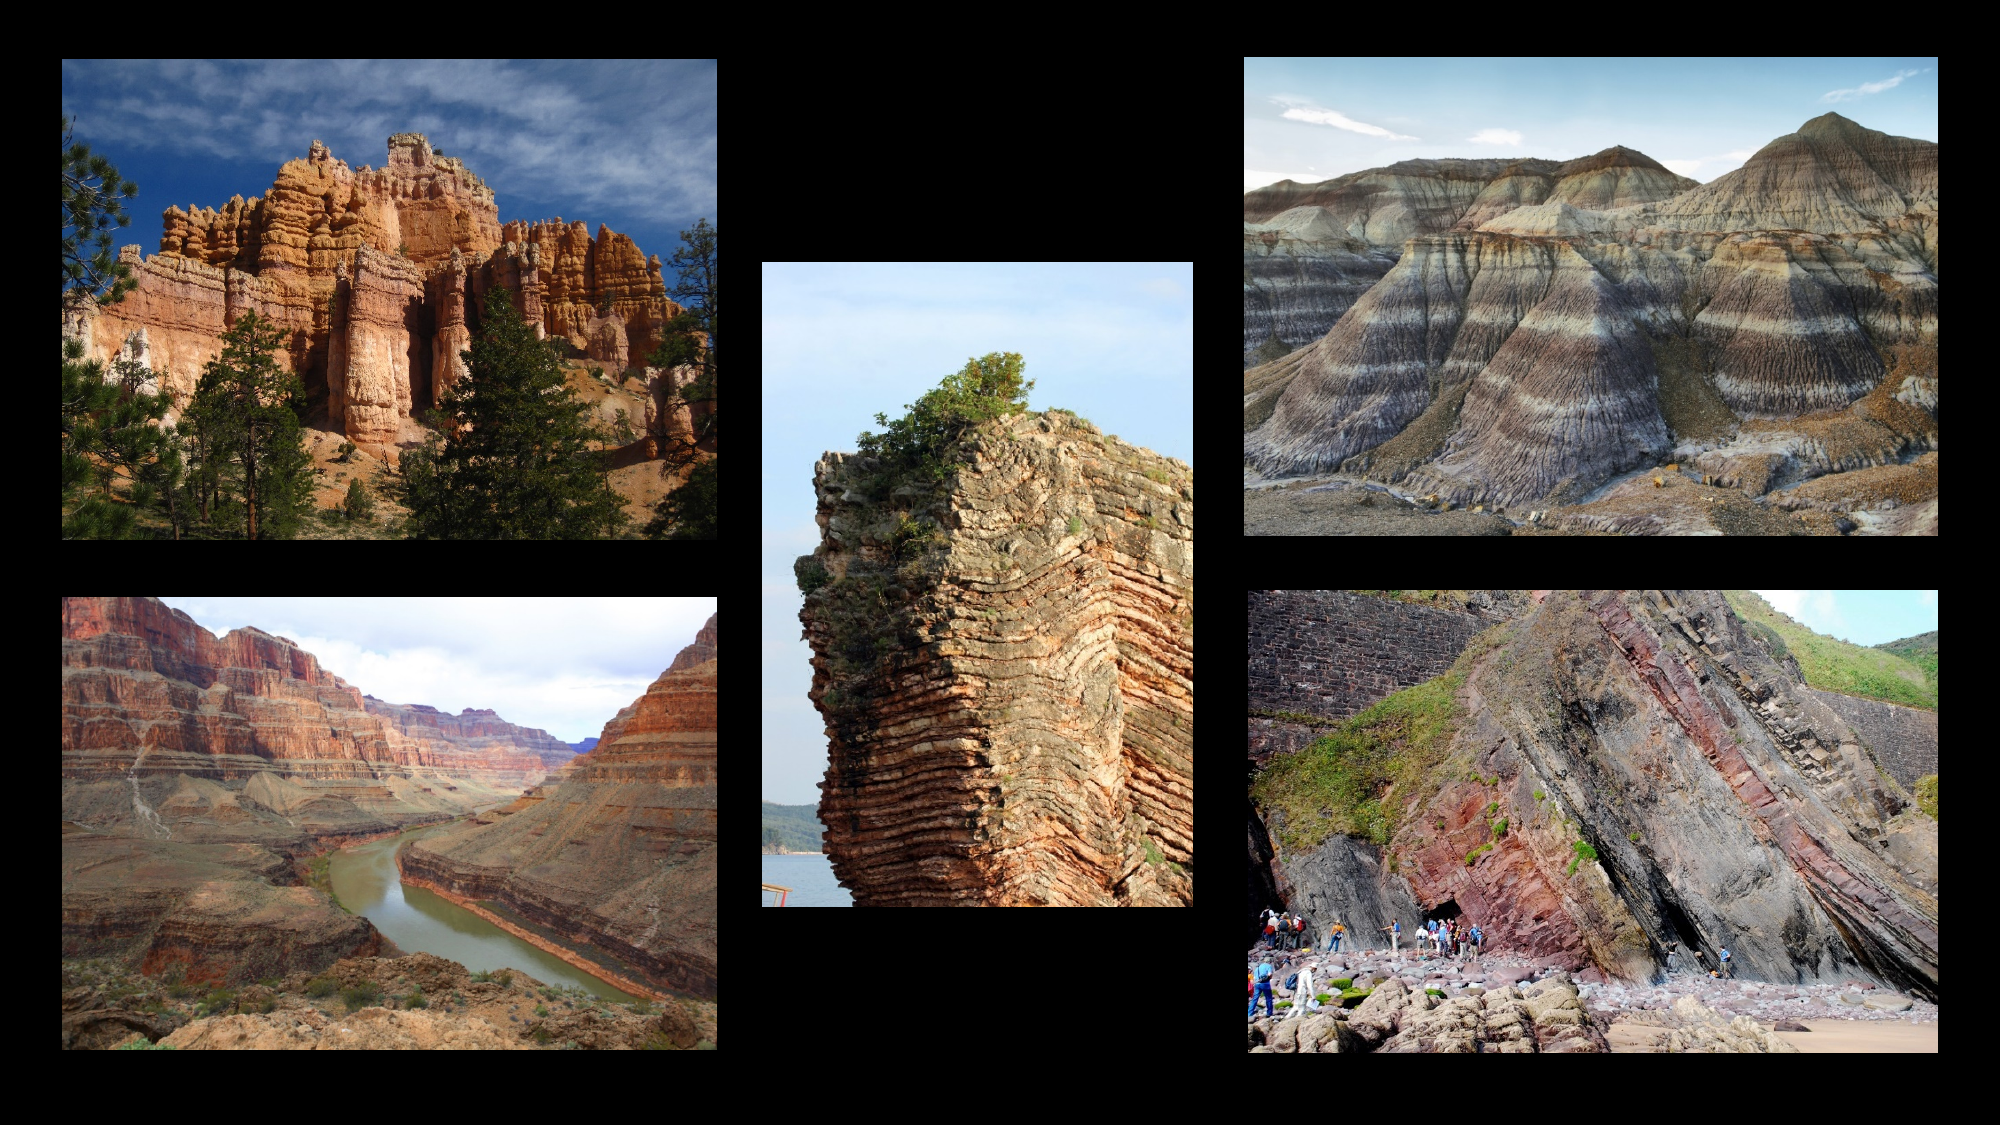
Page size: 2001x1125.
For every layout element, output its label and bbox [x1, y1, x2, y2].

picture [62, 597, 718, 1050]
picture [1244, 57, 1938, 536]
picture [1248, 589, 1938, 1053]
picture [62, 59, 718, 541]
picture [762, 262, 1193, 908]
